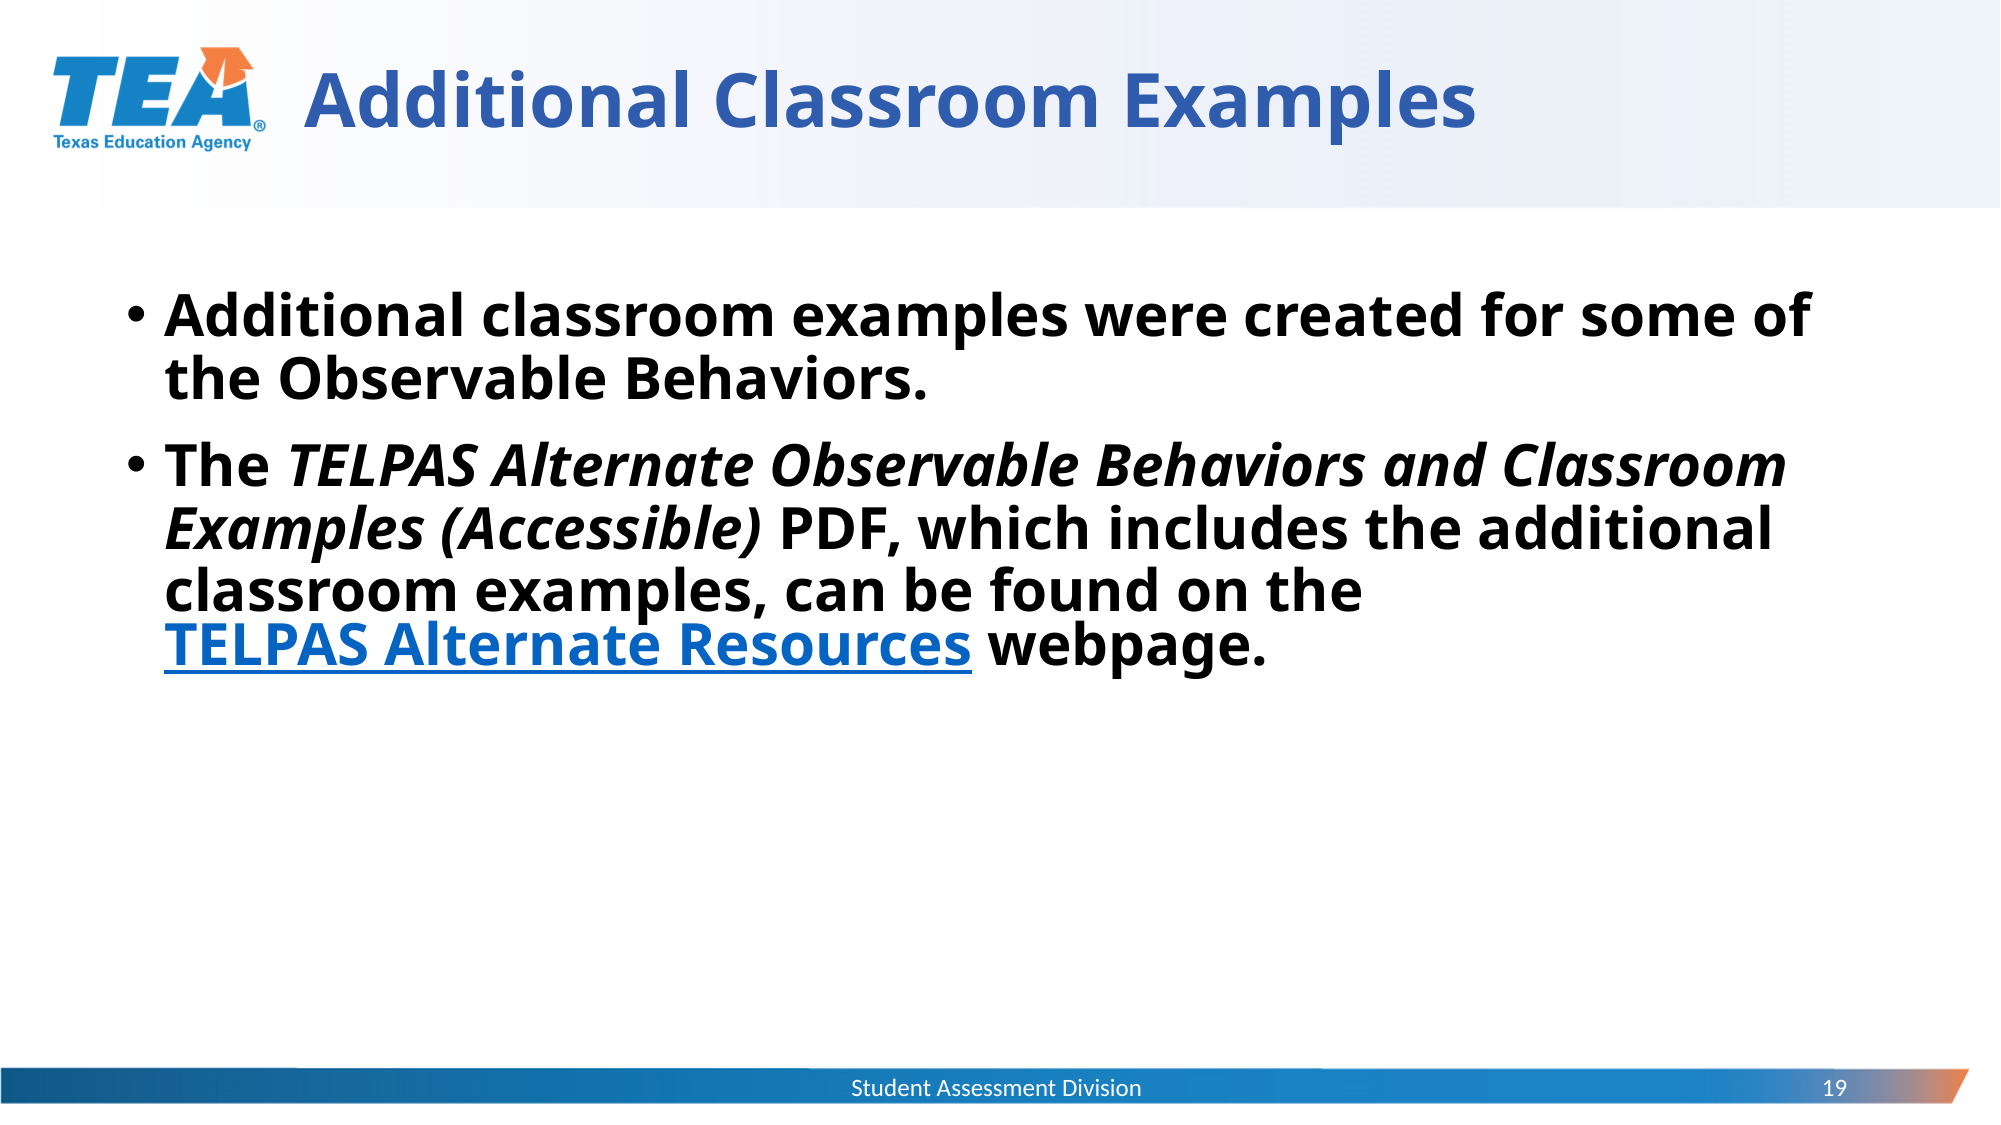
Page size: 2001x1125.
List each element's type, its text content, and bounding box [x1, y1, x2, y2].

picture [0, 0, 2001, 1125]
text_box Additional classroom examples were created for some of the Observable Behaviors. The TELPAS Alternate Observable Behaviors and Classroom Examples (Accessible) PDF, which includes the additional classroom examples, can be found on the TELPAS Alternate Resources webpage. [111, 278, 1888, 1097]
title Additional Classroom Examples [289, 28, 2000, 179]
slide_number 19 [1412, 1071, 1863, 1103]
footer Student Assessment Division [662, 1071, 1338, 1103]
